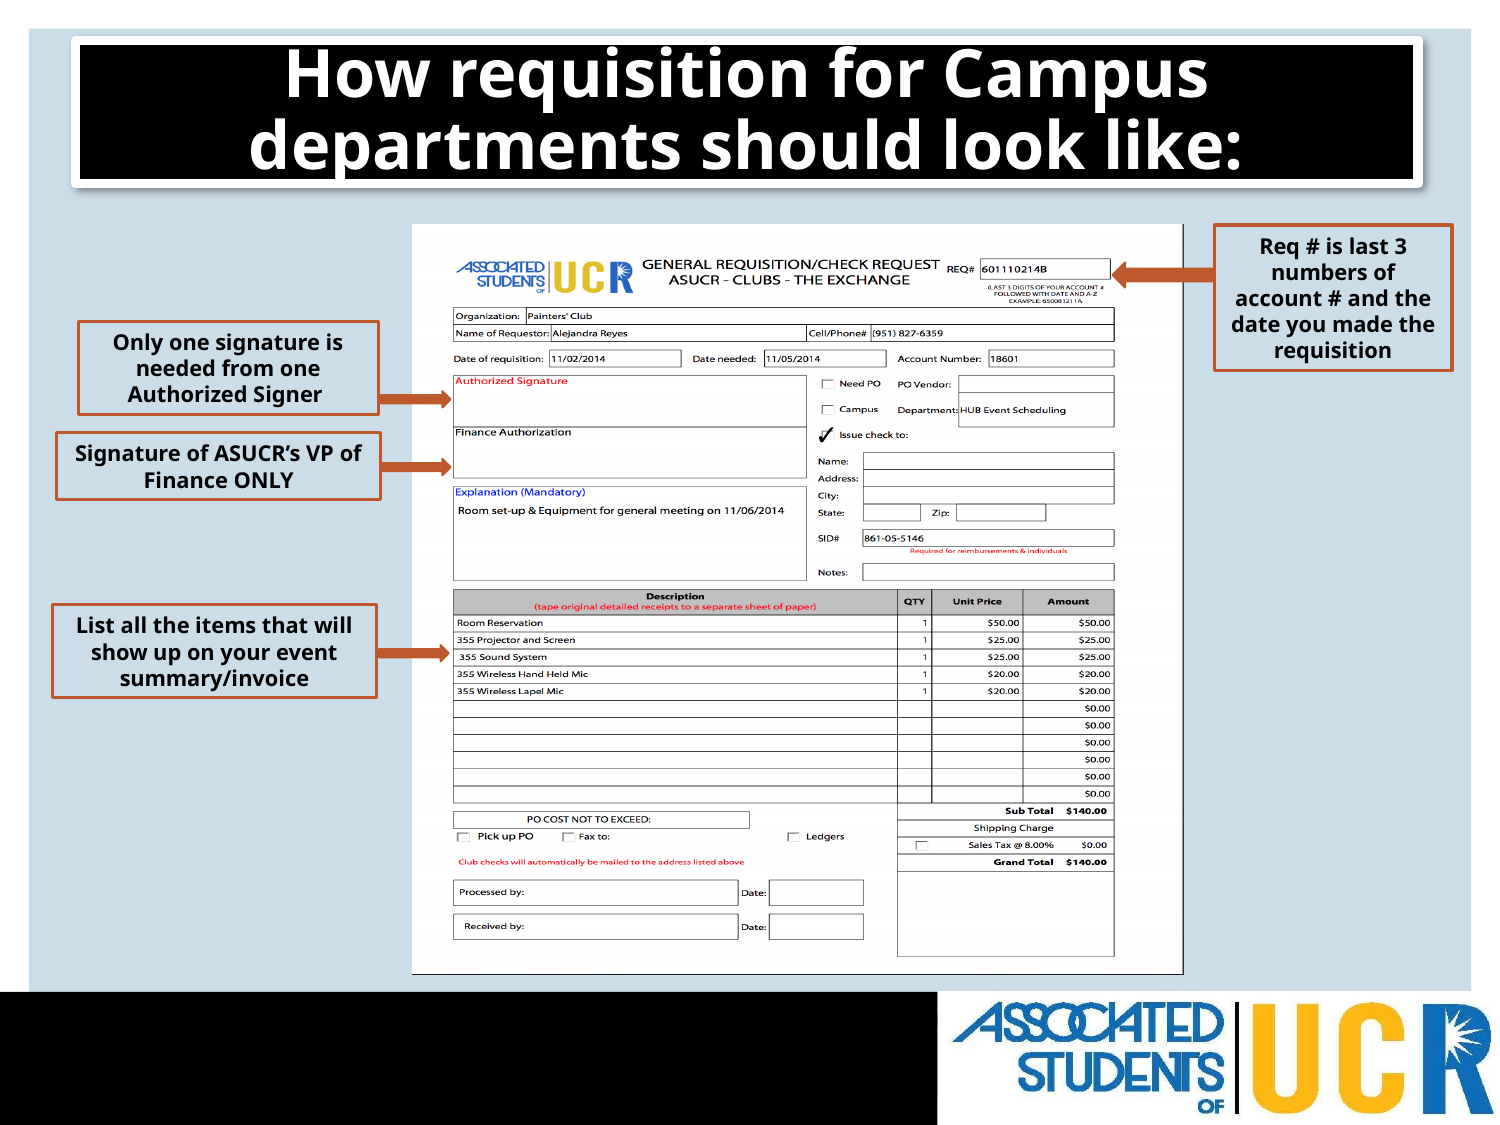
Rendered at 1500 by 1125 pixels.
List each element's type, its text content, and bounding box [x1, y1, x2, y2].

text_box [379, 394, 406, 405]
text_box How requisition for Campus departments should look like: [75, 40, 1419, 184]
text_box Req # is last 3 numbers of account # and the date you made the requisition [1214, 224, 1452, 371]
text_box List all the items that will show up on your event summary/invoice [52, 604, 377, 698]
text_box [377, 648, 406, 659]
text_box [381, 462, 406, 473]
text_box Only one signature is needed from one Authorized Signer [78, 321, 379, 415]
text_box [0, 991, 1500, 1125]
picture [412, 224, 1184, 975]
text_box [1190, 267, 1214, 283]
text_box Signature of ASUCR’s VP of Finance ONLY [56, 432, 381, 500]
